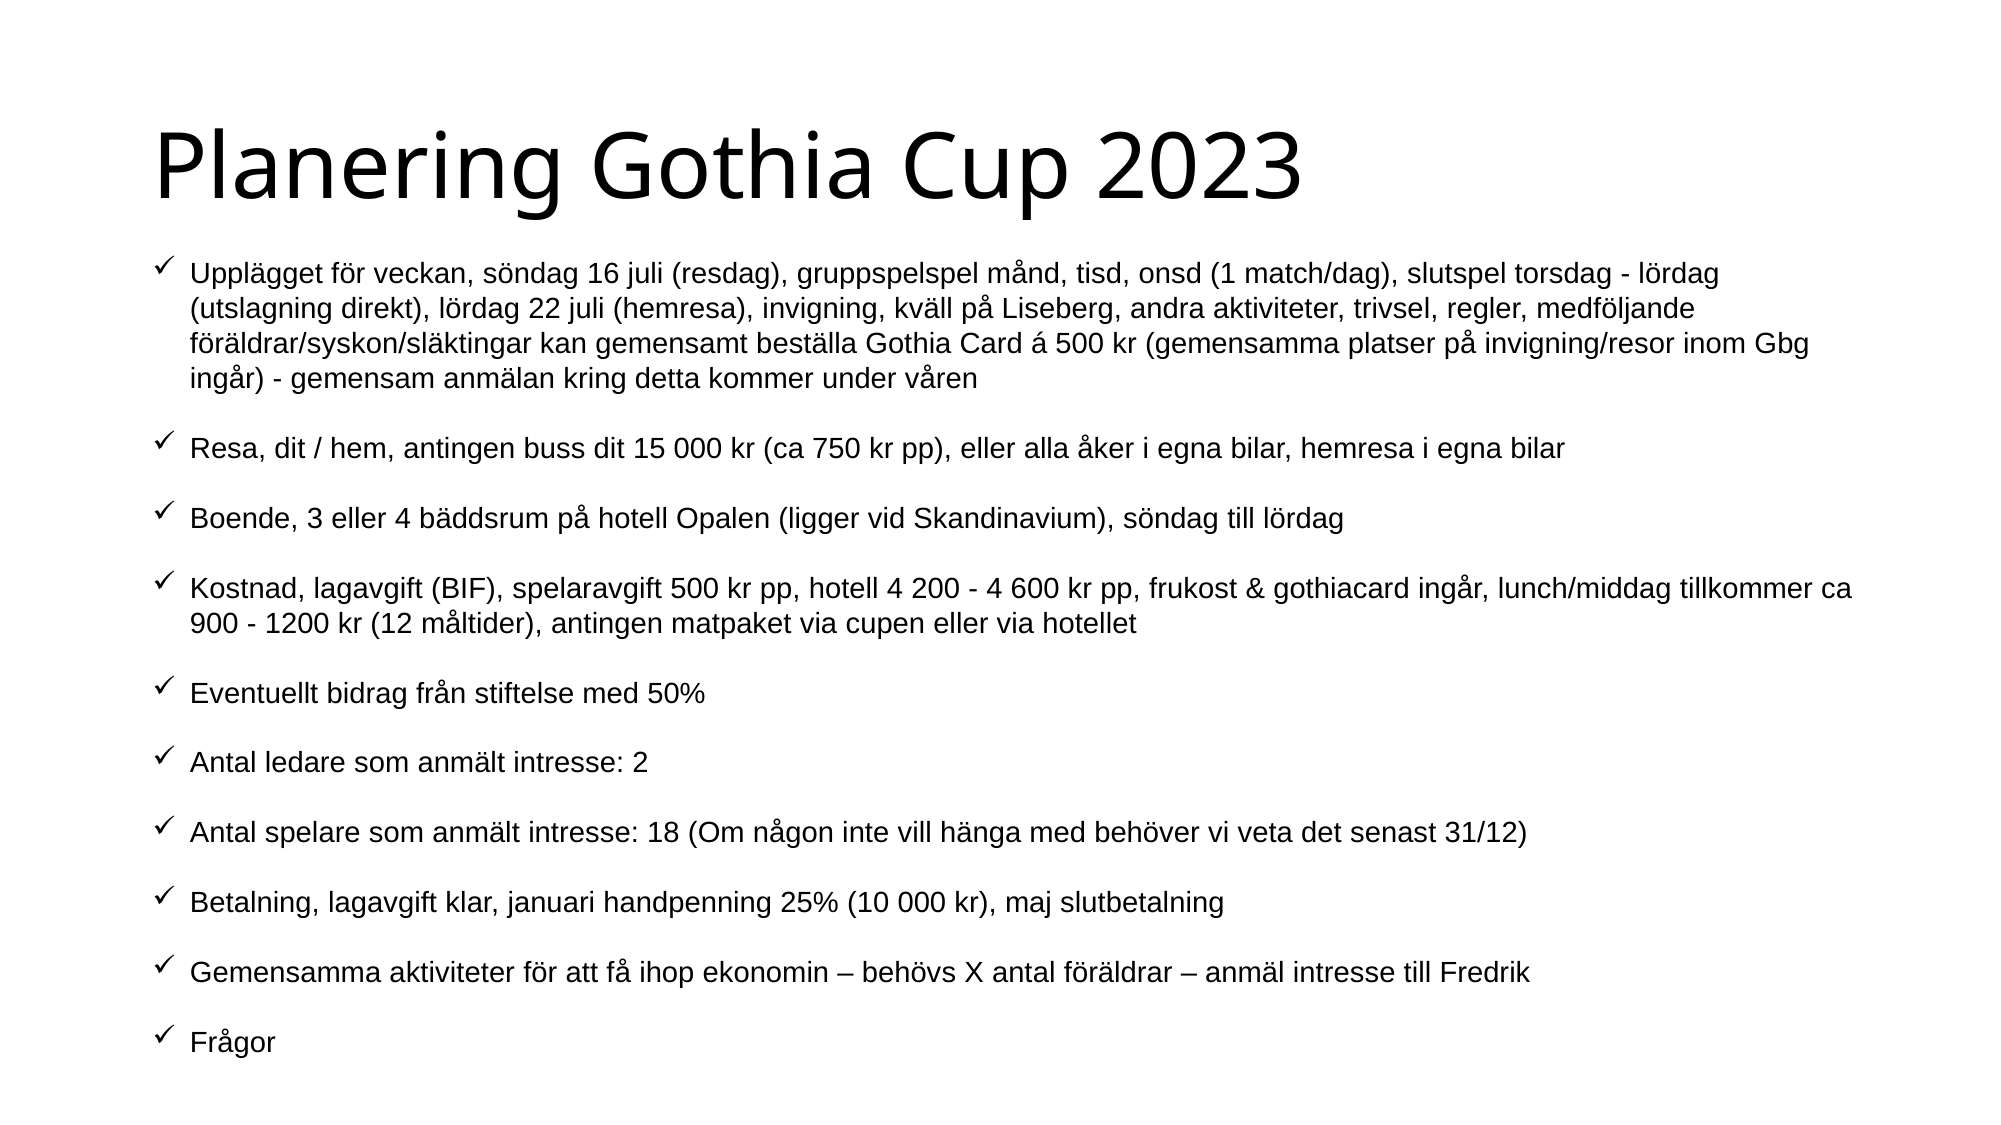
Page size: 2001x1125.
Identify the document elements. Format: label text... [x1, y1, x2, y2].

title Planering Gothia Cup 2023 [137, 59, 1863, 211]
list Upplägget för veckan, söndag 16 juli (resdag), gruppspelspel månd, tisd, onsd (1 match/dag), slutspel torsdag - lördag (utslagning direkt), lördag 22 juli (hemresa), invigning, kväll på Liseberg, andra aktiviteter, trivsel, regler, medföljande föräldrar/syskon/släktingar kan gemensamt beställa Gothia Card á 500 kr (gemensamma platser på invigning/resor inom Gbg ingår) - gemensam anmälan kring detta kommer under våren Resa, dit / hem, antingen buss dit 15 000 kr (ca 750 kr pp), eller alla åker i egna bilar, hemresa i egna bilar Boende, 3 eller 4 bäddsrum på hotell Opalen (ligger vid Skandinavium), söndag till lördag Kostnad, lagavgift (BIF), spelaravgift 500 kr pp, hotell 4 200 - 4 600 kr pp, frukost & gothiacard ingår, lunch/middag tillkommer ca 900 - 1200 kr (12 måltider), antingen matpaket via cupen eller via hotellet Eventuellt bidrag från stiftelse med 50% Antal ledare som anmält intresse: 2 Antal spelare som anmält intresse: 18 (Om någon inte vill hänga med behöver vi veta det senast 31/12) Betalning, lagavgift klar, januari handpenning 25% (10 000 kr), maj slutbetalning Gemensamma aktiviteter för att få ihop ekonomin – behövs X antal föräldrar – anmäl intresse till Fredrik Frågor [137, 211, 1880, 1101]
